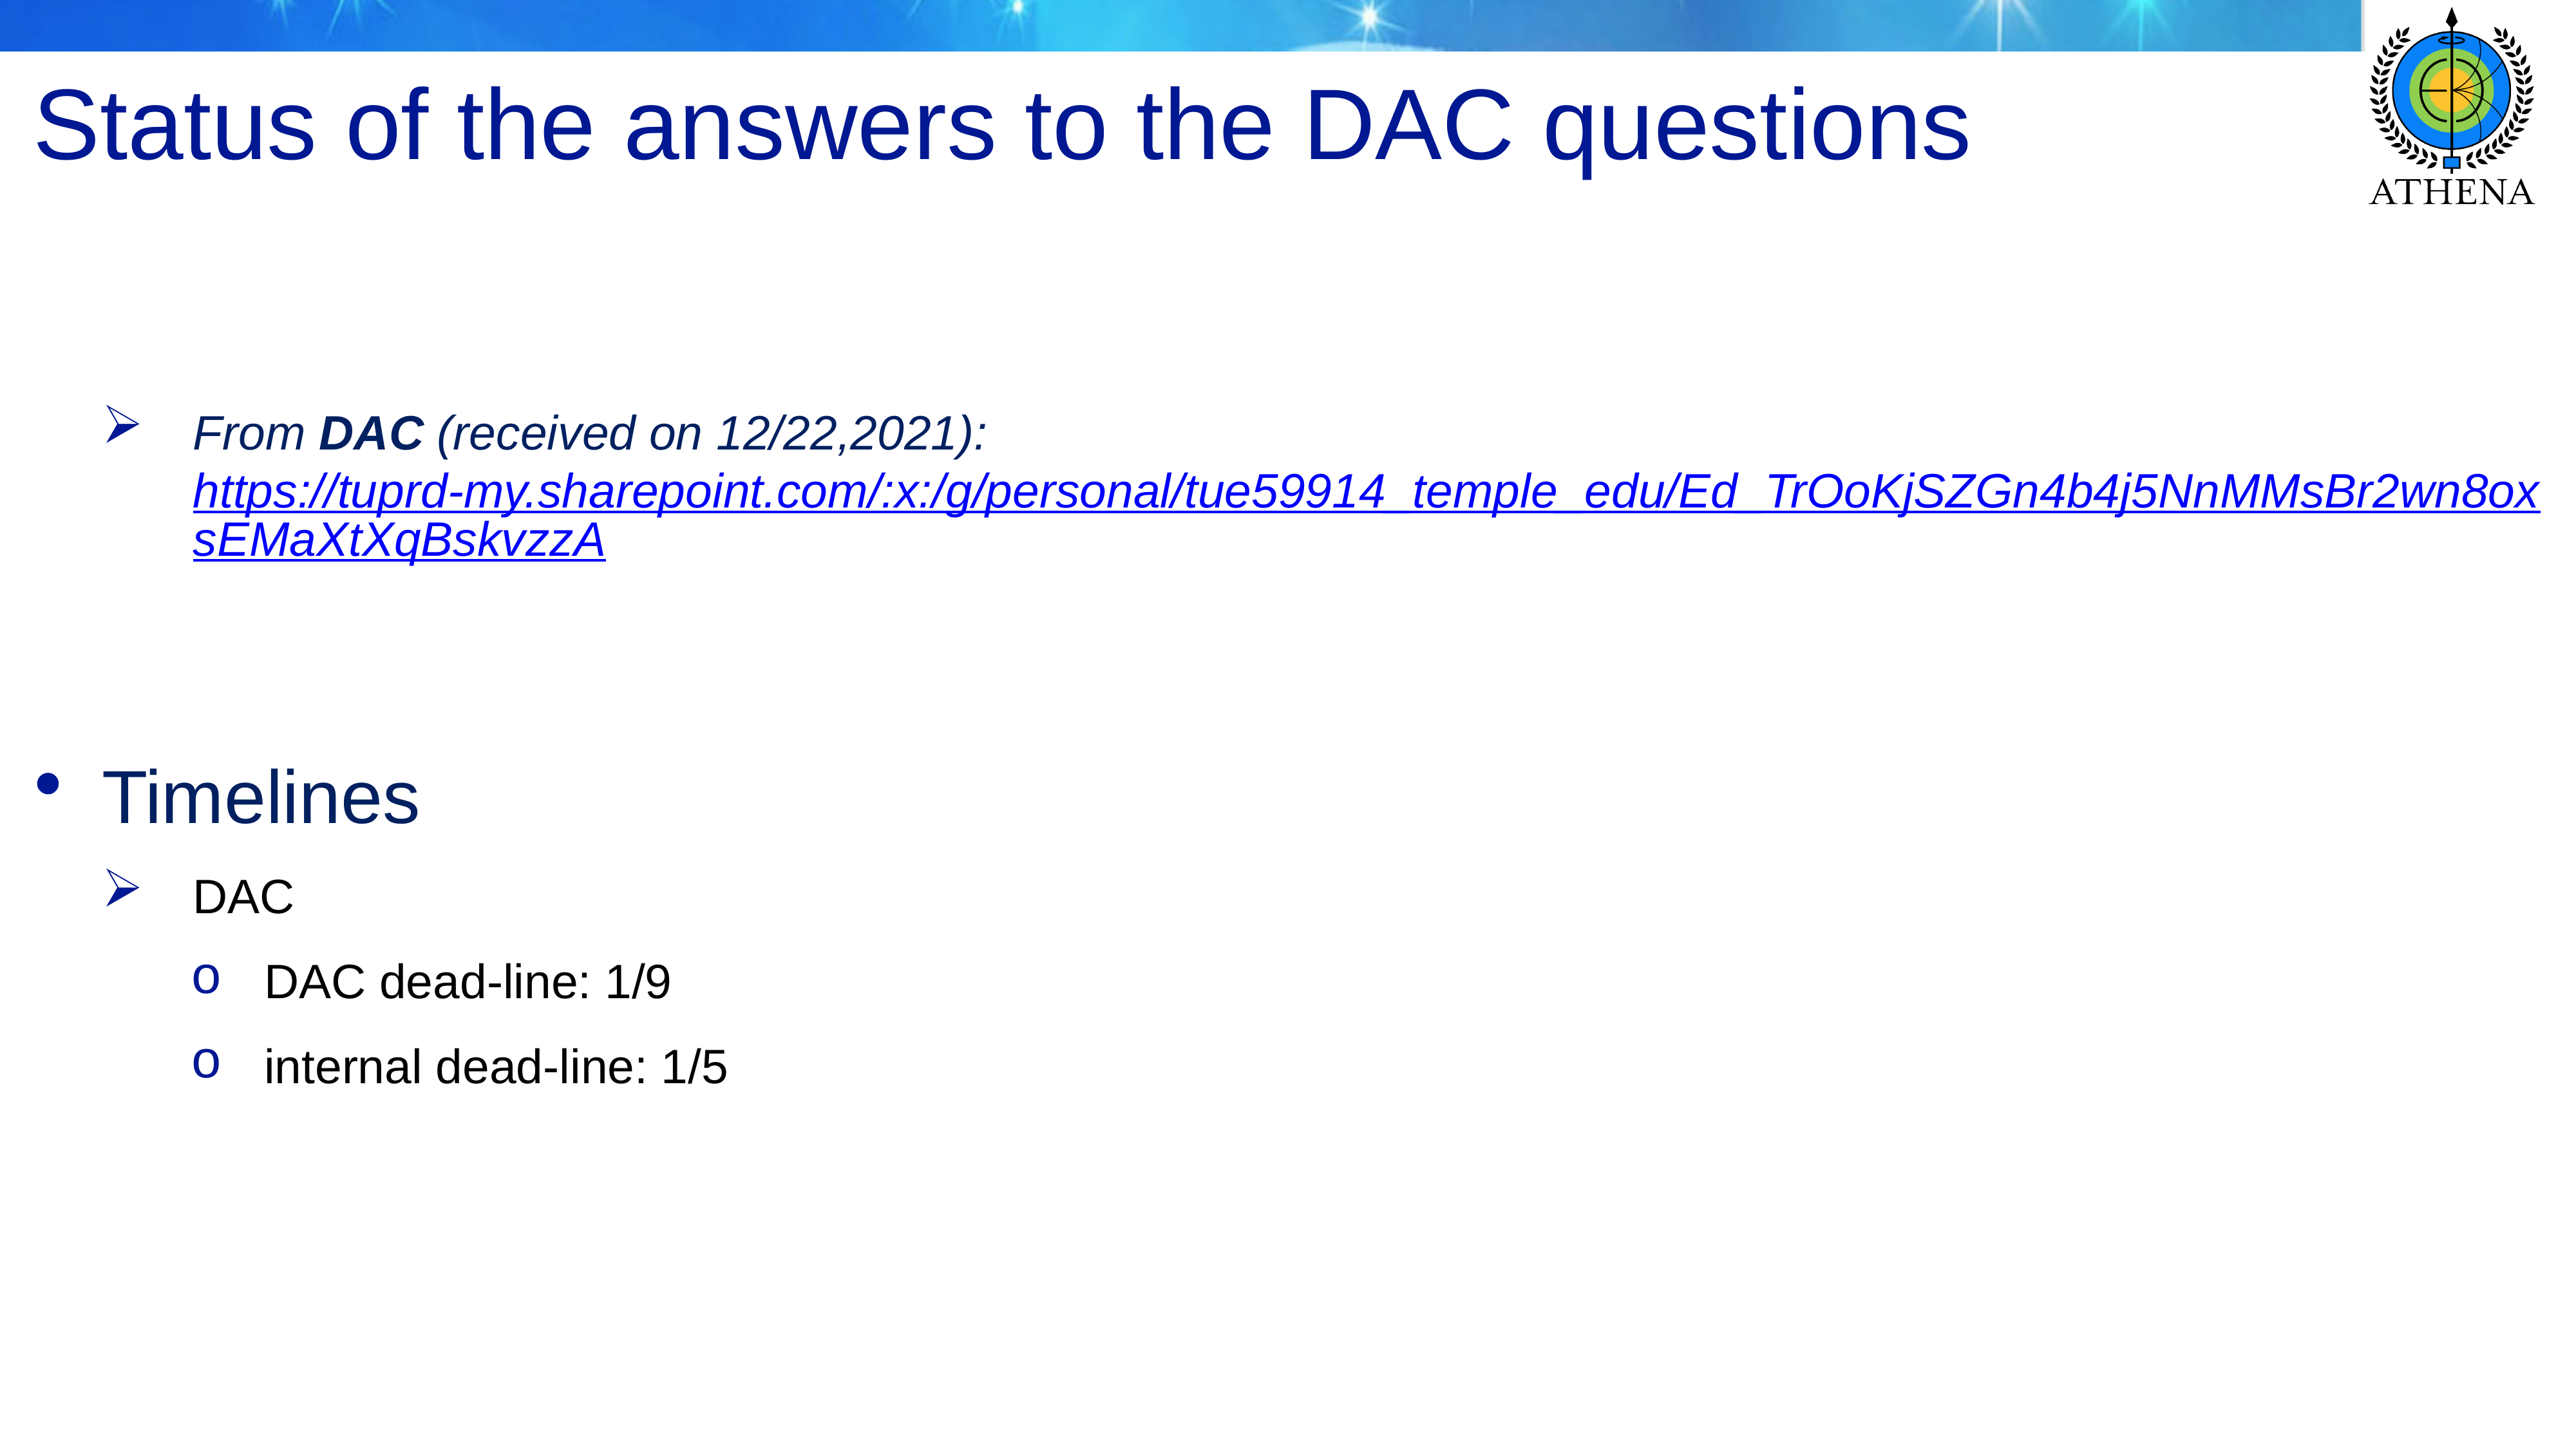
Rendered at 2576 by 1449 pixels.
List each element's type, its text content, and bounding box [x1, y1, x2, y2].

title Status of the answers to the DAC questions [23, 60, 2365, 194]
picture [0, 0, 2365, 52]
picture [2369, 6, 2535, 205]
text_box From DAC (received on 12/22,2021): https://tuprd-my.sharepoint.com/:x:/g/personal/tue59914_temple_edu/Ed_TrOoKjSZGn4b4j5NnMMsBr2wn8oxsEMaXtXqBskvzzA Timelines DAC DAC dead-line: 1/9 internal dead-line: 1/5 [25, 392, 2553, 1421]
